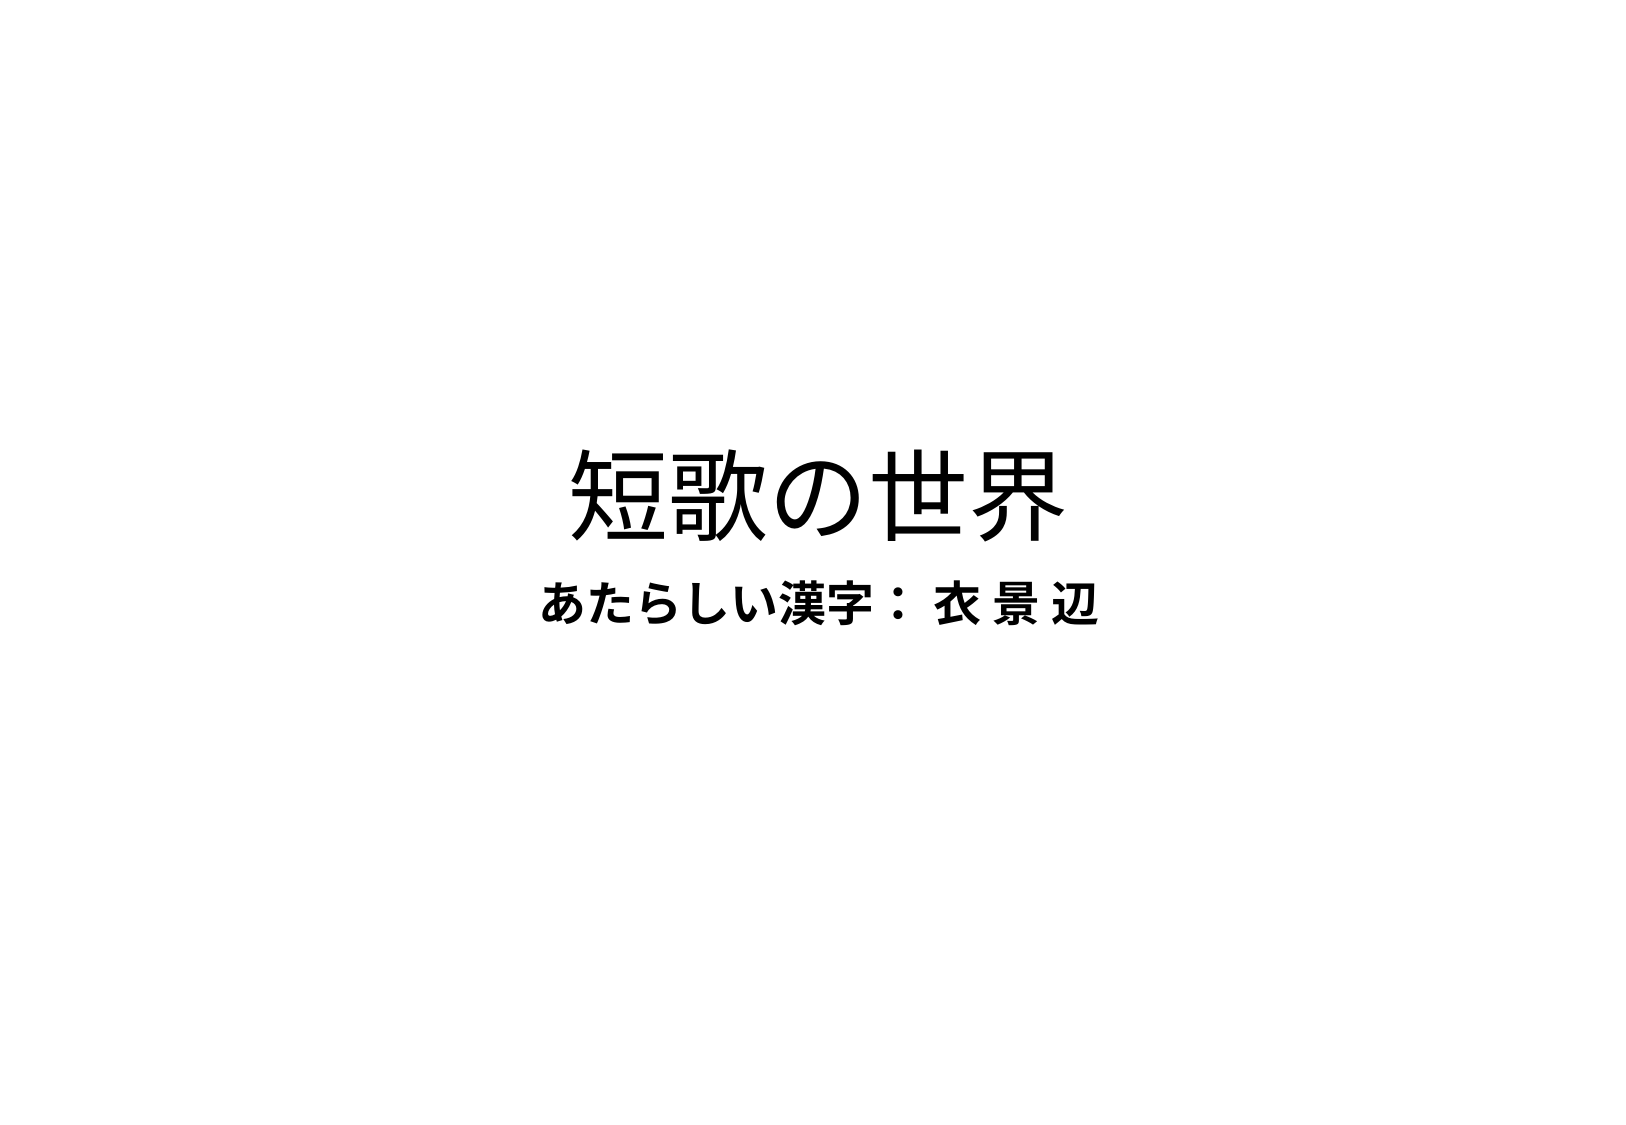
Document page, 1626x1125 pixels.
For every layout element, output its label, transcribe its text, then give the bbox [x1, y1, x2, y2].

title 短歌の世界 [59, 450, 1579, 563]
list あたらしい漢字： 衣 景 辺 [128, 572, 1510, 640]
